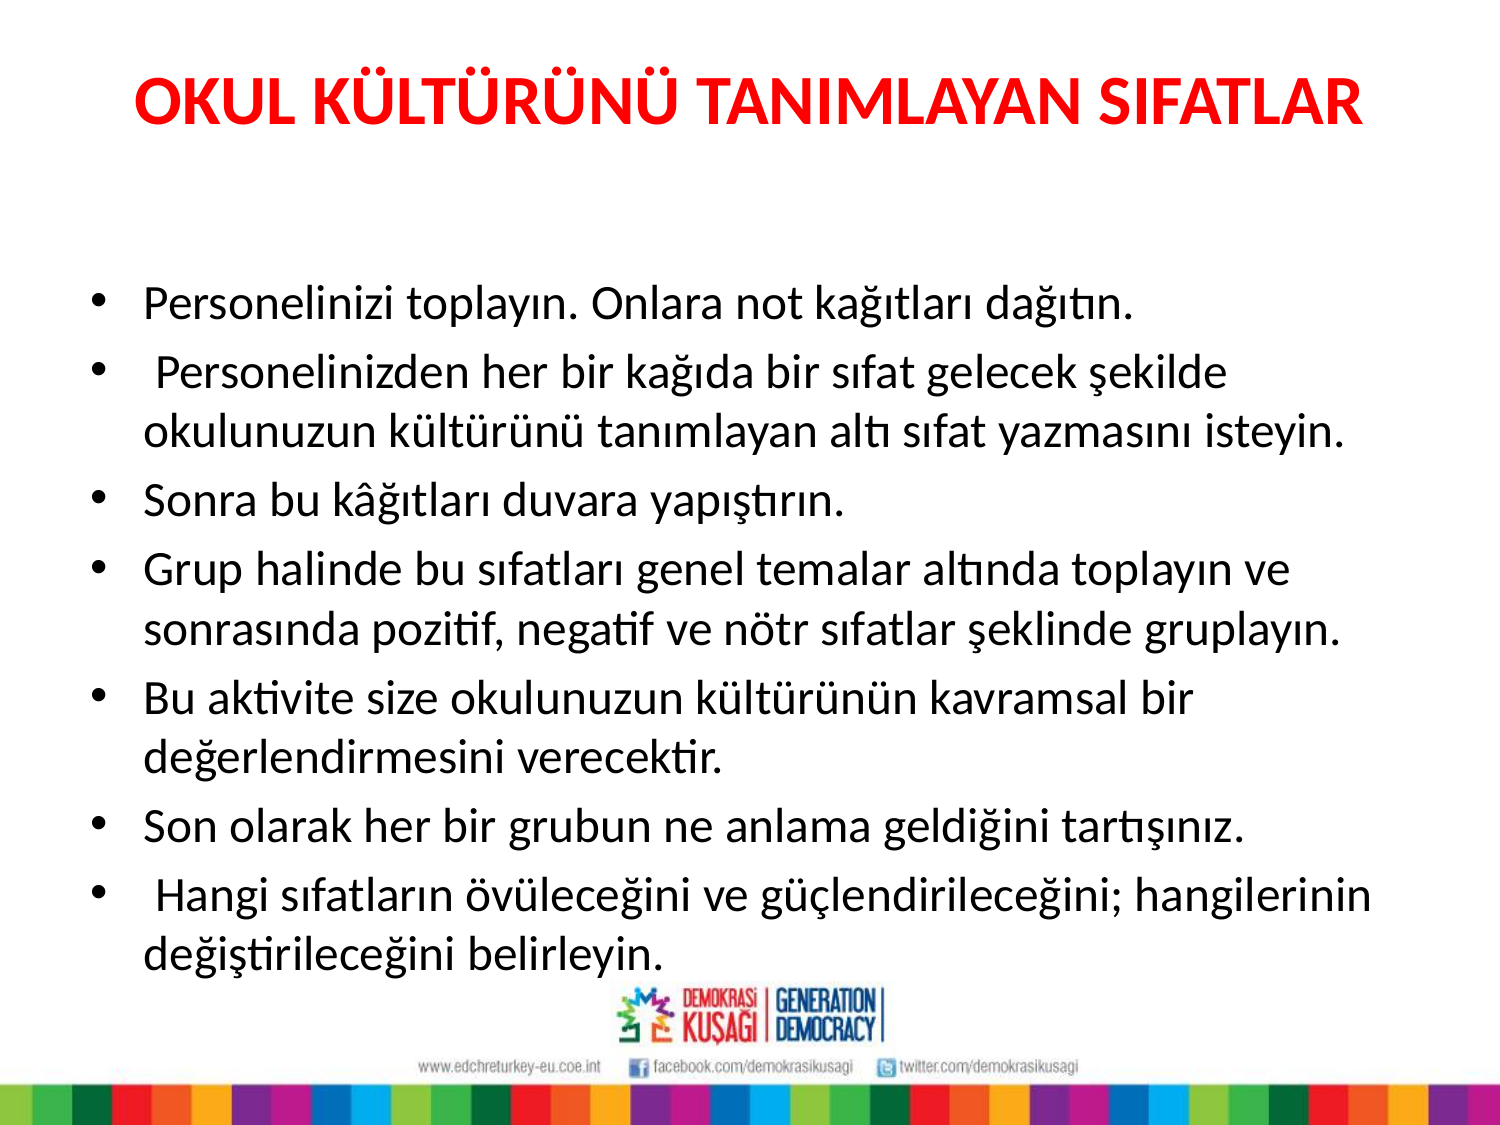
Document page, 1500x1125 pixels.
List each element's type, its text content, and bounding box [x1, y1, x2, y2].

picture [0, 0, 1500, 1125]
title OKUL KÜLTÜRÜNÜ TANIMLAYAN SIFATLAR [74, 44, 1426, 233]
list Personelinizi toplayın. Onlara not kağıtları dağıtın. Personelinizden her bir kağıda bir sıfat gelecek şekilde okulunuzun kültürünü tanımlayan altı sıfat yazmasını isteyin. Sonra bu kâğıtları duvara yapıştırın. Grup halinde bu sıfatları genel temalar altında toplayın ve sonrasında pozitif, negatif ve nötr sıfatlar şeklinde gruplayın. Bu aktivite size okulunuzun kültürünün kavramsal bir değerlendirmesini verecektir. Son olarak her bir grubun ne anlama geldiğini tartışınız. Hangi sıfatların övüleceğini ve güçlendirileceğini; hangilerinin değiştirileceğini belirleyin. [74, 262, 1426, 1006]
